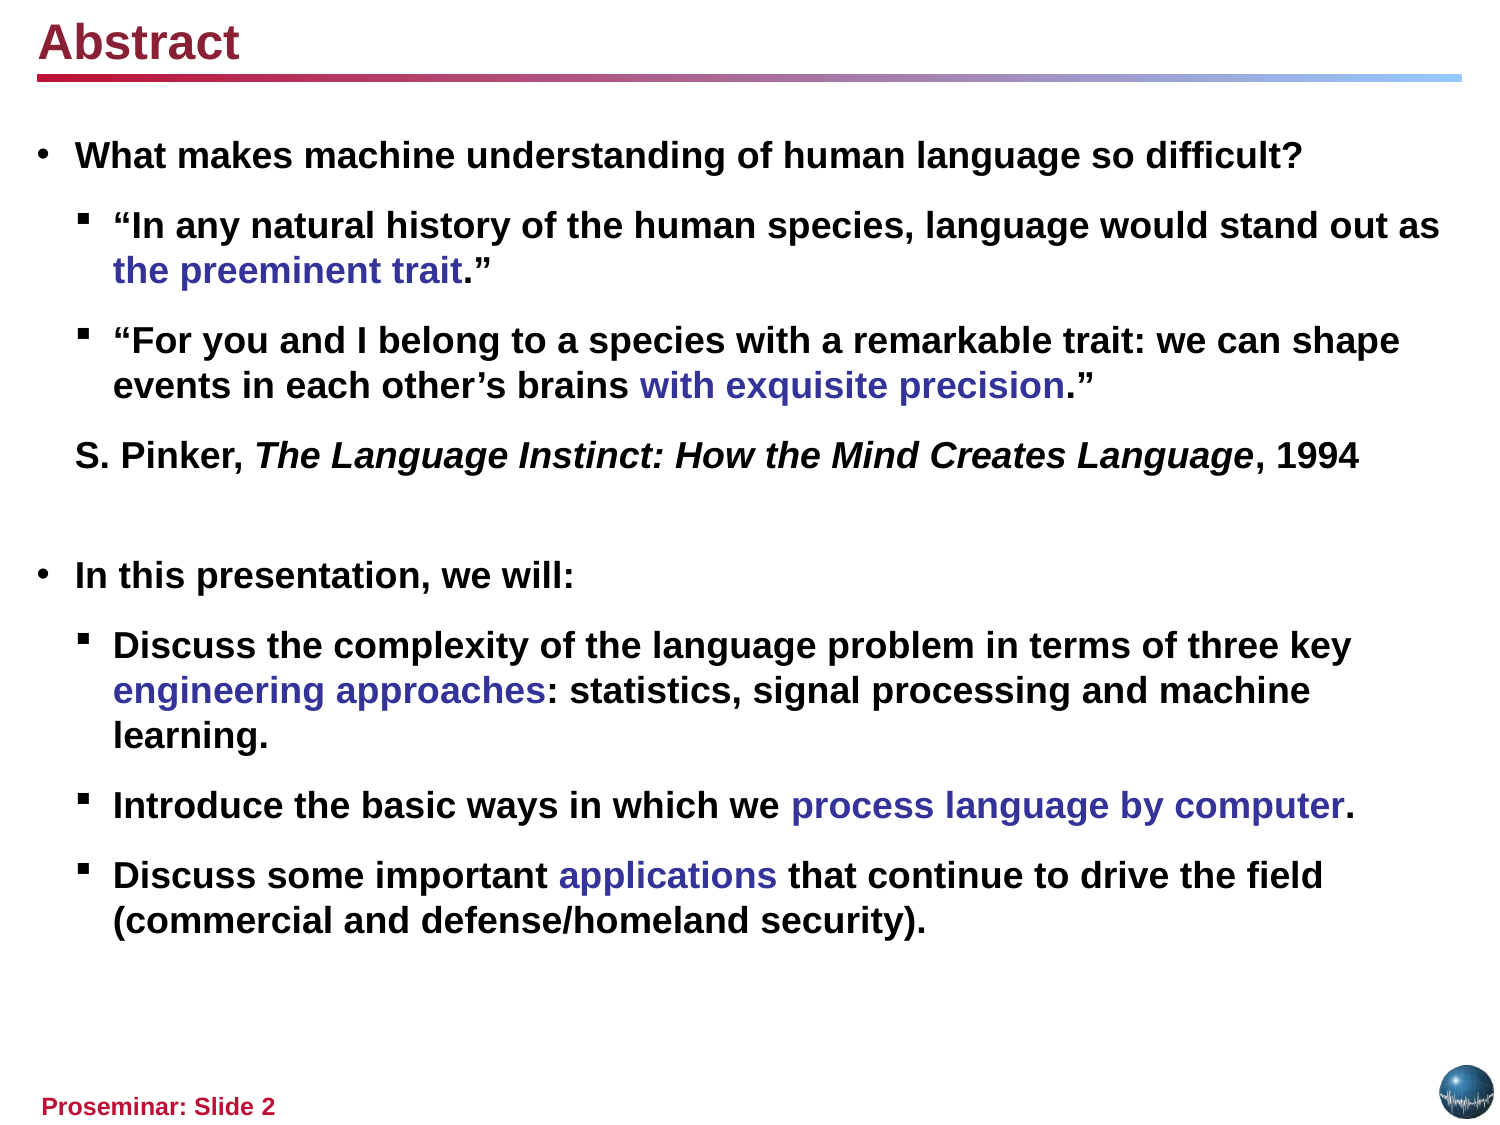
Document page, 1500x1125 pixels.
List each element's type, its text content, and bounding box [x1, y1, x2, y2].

text_box What makes machine understanding of human language so difficult? “In any natural history of the human species, language would stand out as the preeminent trait.” “For you and I belong to a species with a remarkable trait: we can shape events in each other’s brains with exquisite precision.” S. Pinker, The Language Instinct: How the Mind Creates Language, 1994 In this presentation, we will: Discuss the complexity of the language problem in terms of three key engineering approaches: statistics, signal processing and machine learning. Introduce the basic ways in which we process language by computer. Discuss some important applications that continue to drive the field (commercial and defense/homeland security). [36, 130, 1463, 1055]
text_box Abstract [37, 9, 1460, 70]
picture [1439, 1065, 1494, 1119]
